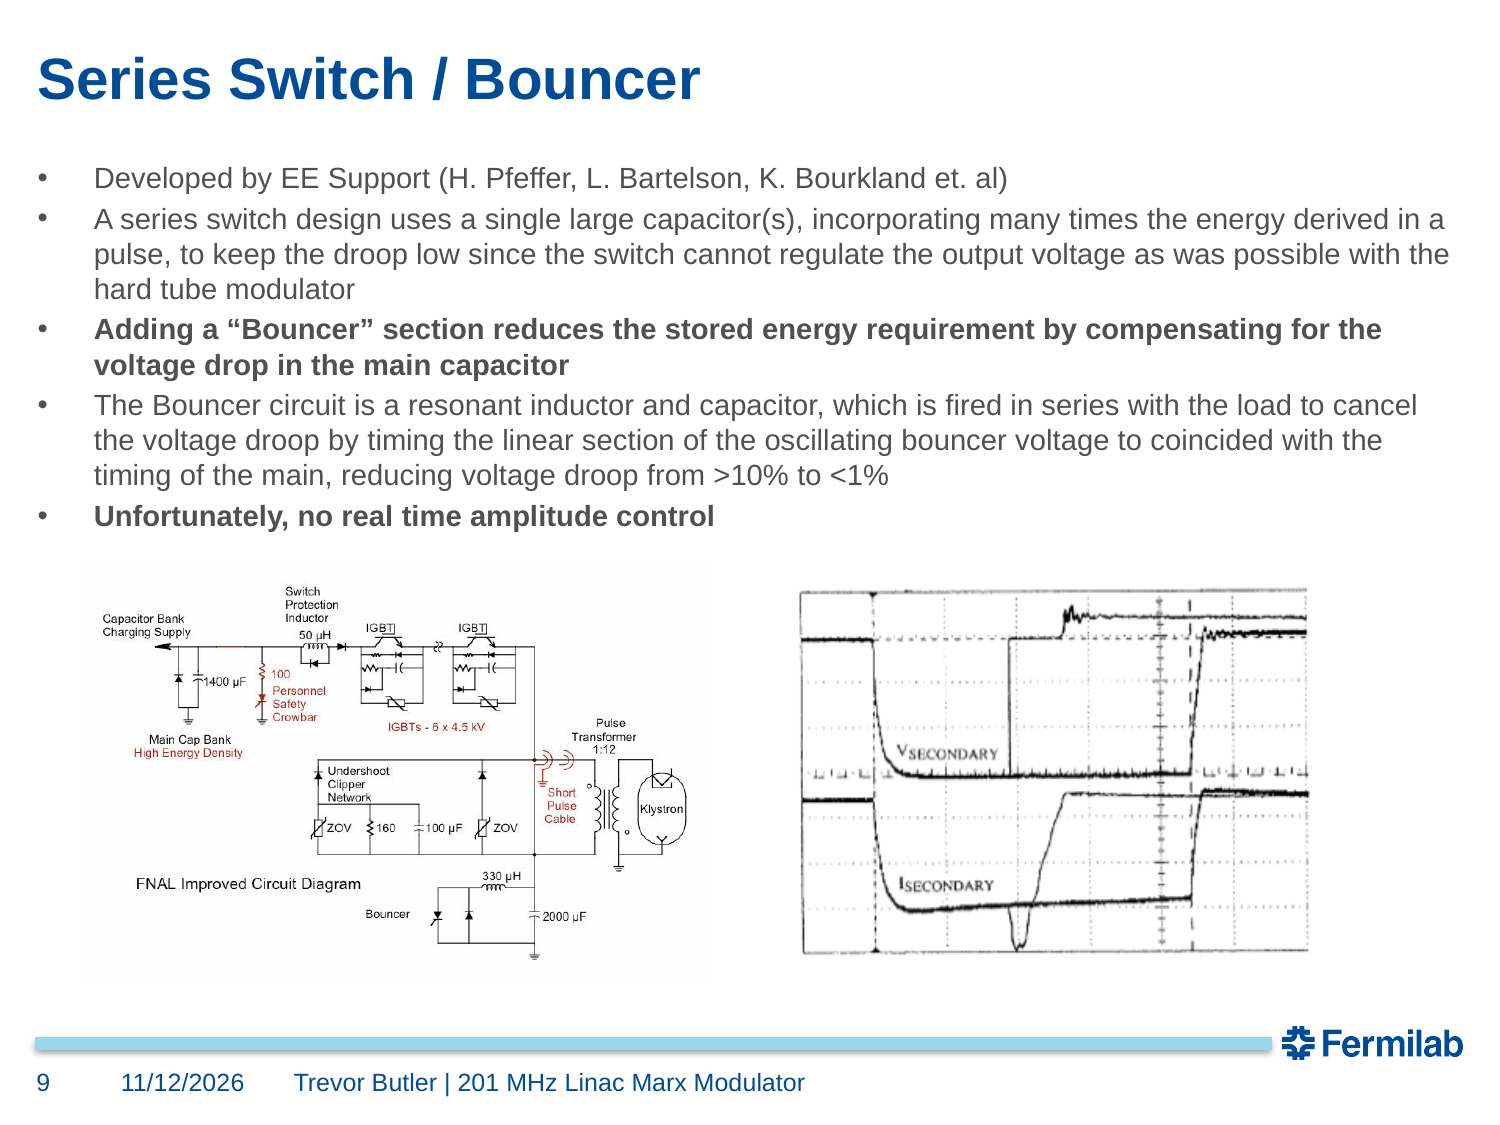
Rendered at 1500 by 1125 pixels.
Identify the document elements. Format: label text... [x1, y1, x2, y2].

footer Trevor Butler | 201 MHz Linac Marx Modulator [293, 1066, 1279, 1107]
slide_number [120, 1066, 273, 1107]
picture [1282, 1026, 1463, 1060]
title Series Switch / Bouncer [37, 41, 1463, 112]
list Developed by EE Support (H. Pfeffer, L. Bartelson, K. Bourkland et. al) A series switch design uses a single large capacitor(s), incorporating many times the energy derived in a pulse, to keep the droop low since the switch cannot regulate the output voltage as was possible with the hard tube modulator Adding a “Bouncer” section reduces the stored energy requirement by compensating for the voltage drop in the main capacitor The Bouncer circuit is a resonant inductor and capacitor, which is fired in series with the load to cancel the voltage droop by timing the linear section of the oscillating bouncer voltage to coincided with the timing of the main, reducing voltage droop from >10% to <1% Unfortunately, no real time amplitude control [37, 159, 1461, 990]
slide_number 9 [36, 1066, 105, 1106]
picture [82, 561, 708, 979]
picture [792, 584, 1318, 956]
